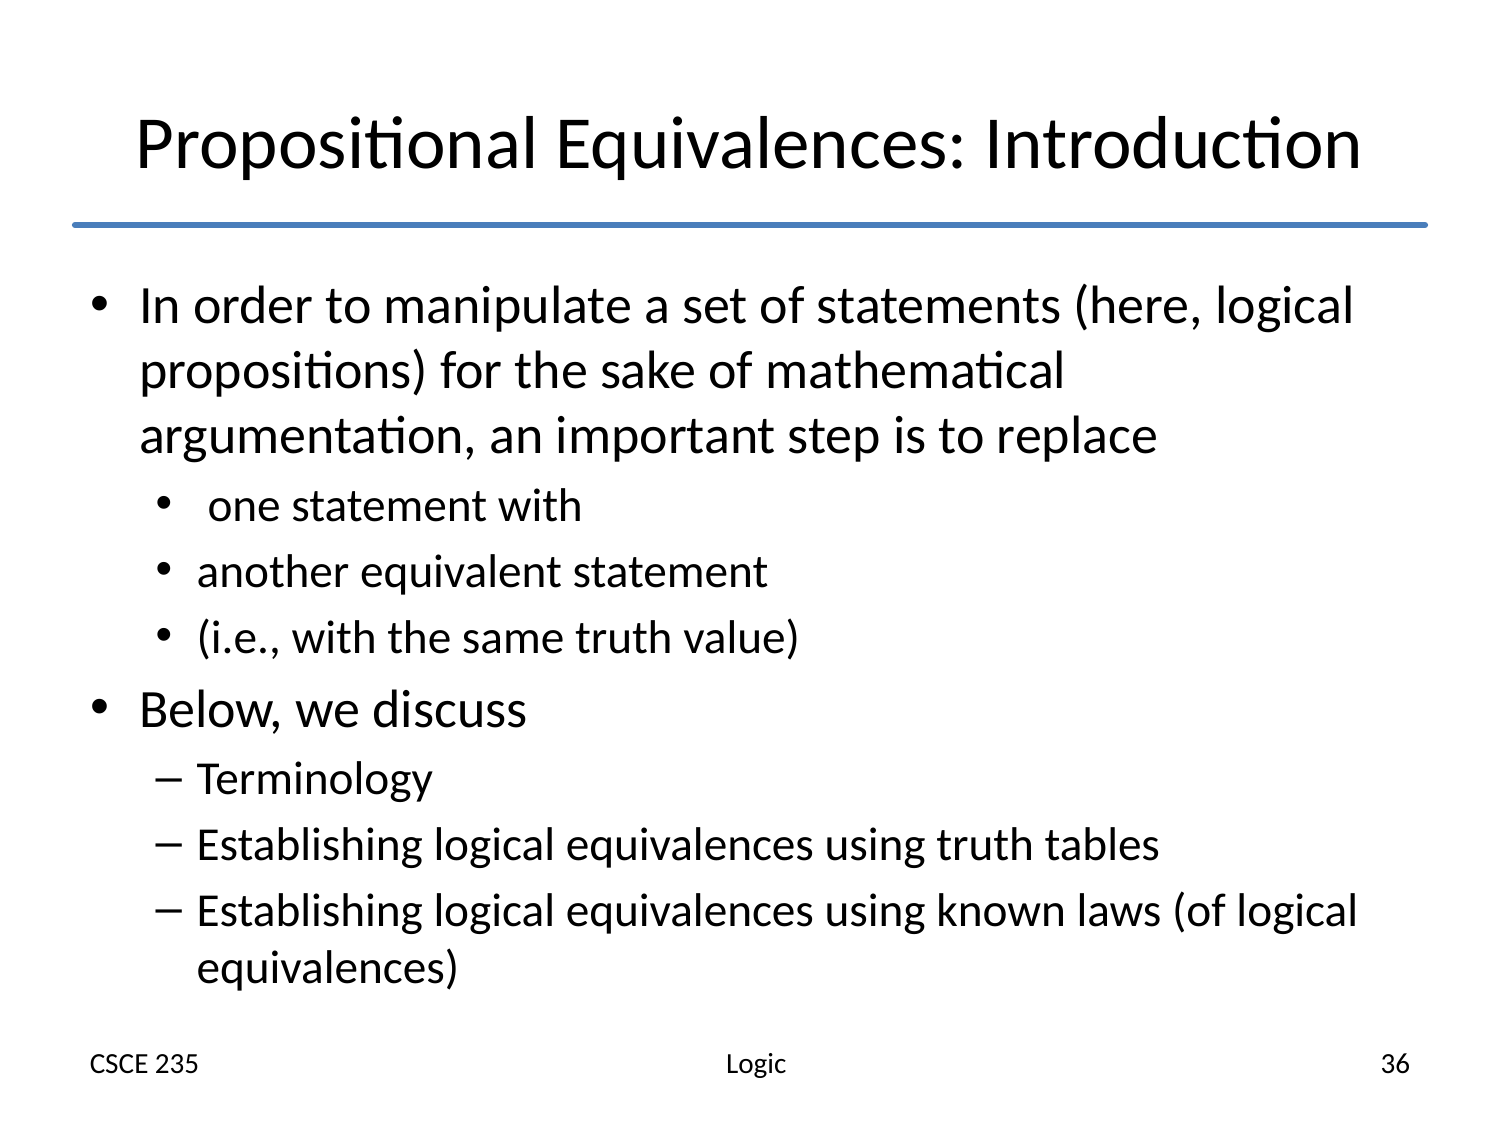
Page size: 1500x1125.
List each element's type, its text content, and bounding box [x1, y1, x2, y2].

title Propositional Equivalences: Introduction [75, 45, 1425, 233]
list In order to manipulate a set of statements (here, logical propositions) for the sake of mathematical argumentation, an important step is to replace one statement with another equivalent statement (i.e., with the same truth value) Below, we discuss Terminology Establishing logical equivalences using truth tables Establishing logical equivalences using known laws (of logical equivalences) [75, 262, 1425, 1005]
